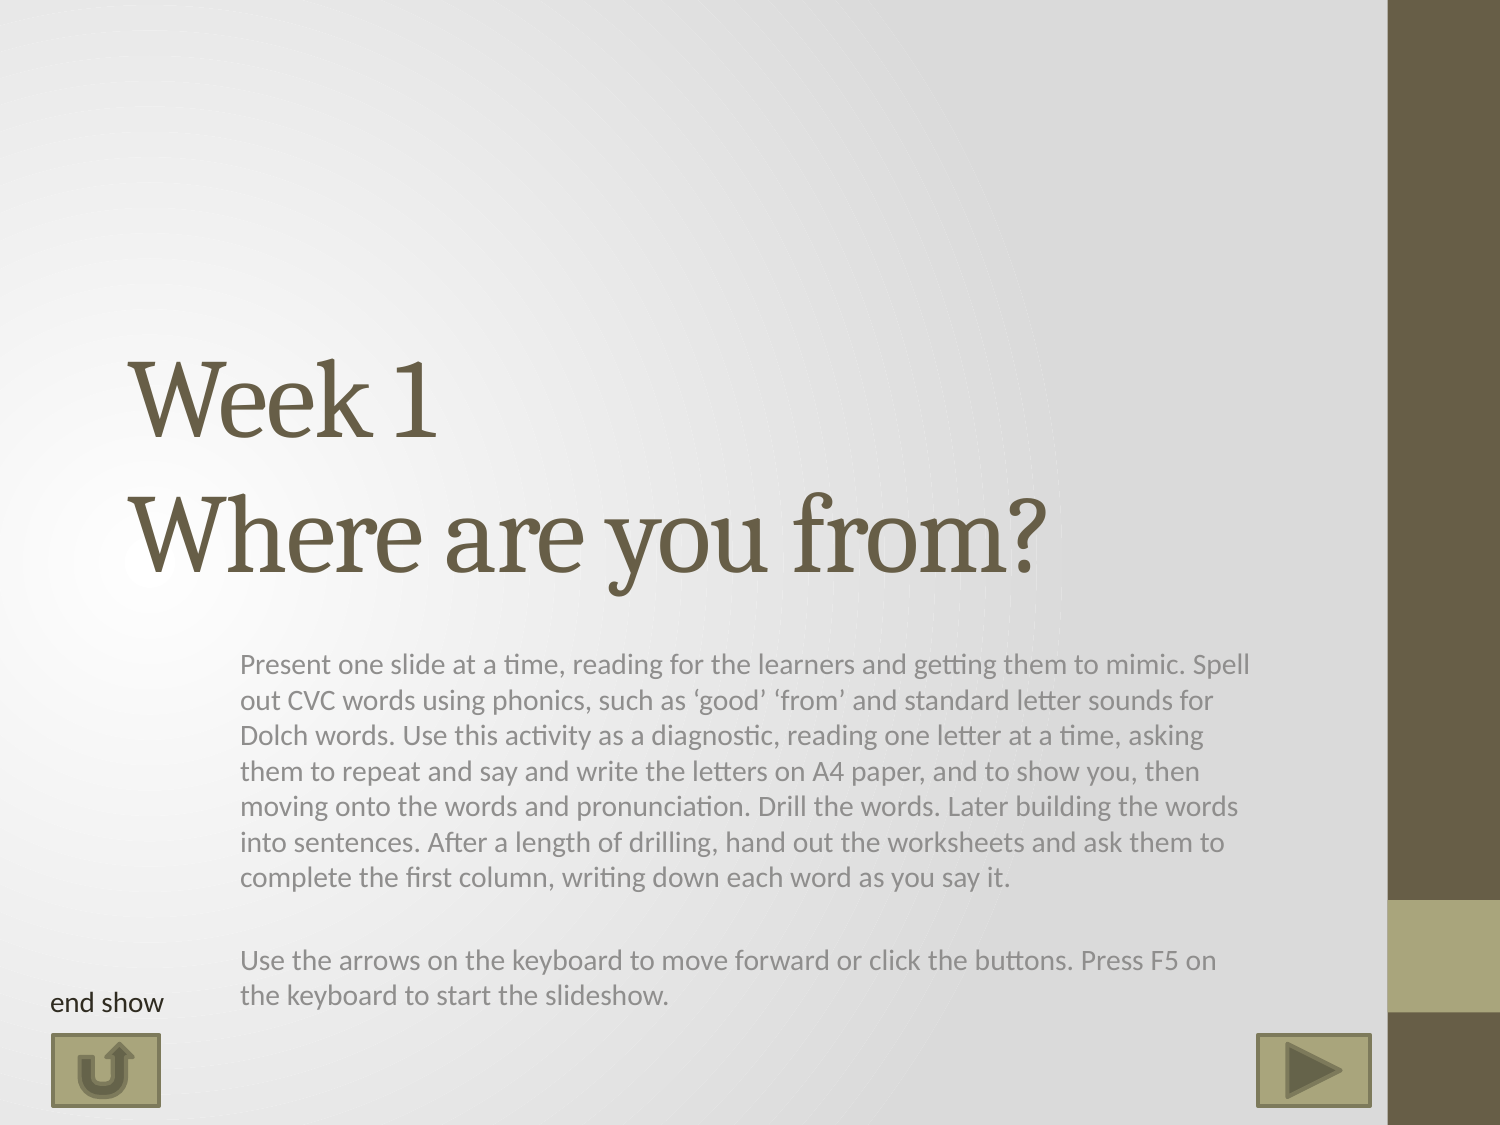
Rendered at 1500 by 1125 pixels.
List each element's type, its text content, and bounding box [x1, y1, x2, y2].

title Week 1 Where are you from? [112, 312, 1350, 738]
text_box [1256, 1033, 1372, 1108]
text_box end show [35, 975, 219, 1026]
text_box [51, 1033, 161, 1108]
subtitle Present one slide at a time, reading for the learners and getting them to mimic. Spell out CVC words using phonics, such as ‘good’ ‘from’ and standard letter sounds for Dolch words. Use this activity as a diagnostic, reading one letter at a time, asking them to repeat and say and write the letters on A4 paper, and to show you, then moving onto the words and pronunciation. Drill the words. Later building the words into sentences. After a length of drilling, hand out the worksheets and ask them to complete the first column, writing down each word as you say it. Use the arrows on the keyboard to move forward or click the buttons. Press F5 on the keyboard to start the slideshow. [225, 637, 1275, 1047]
